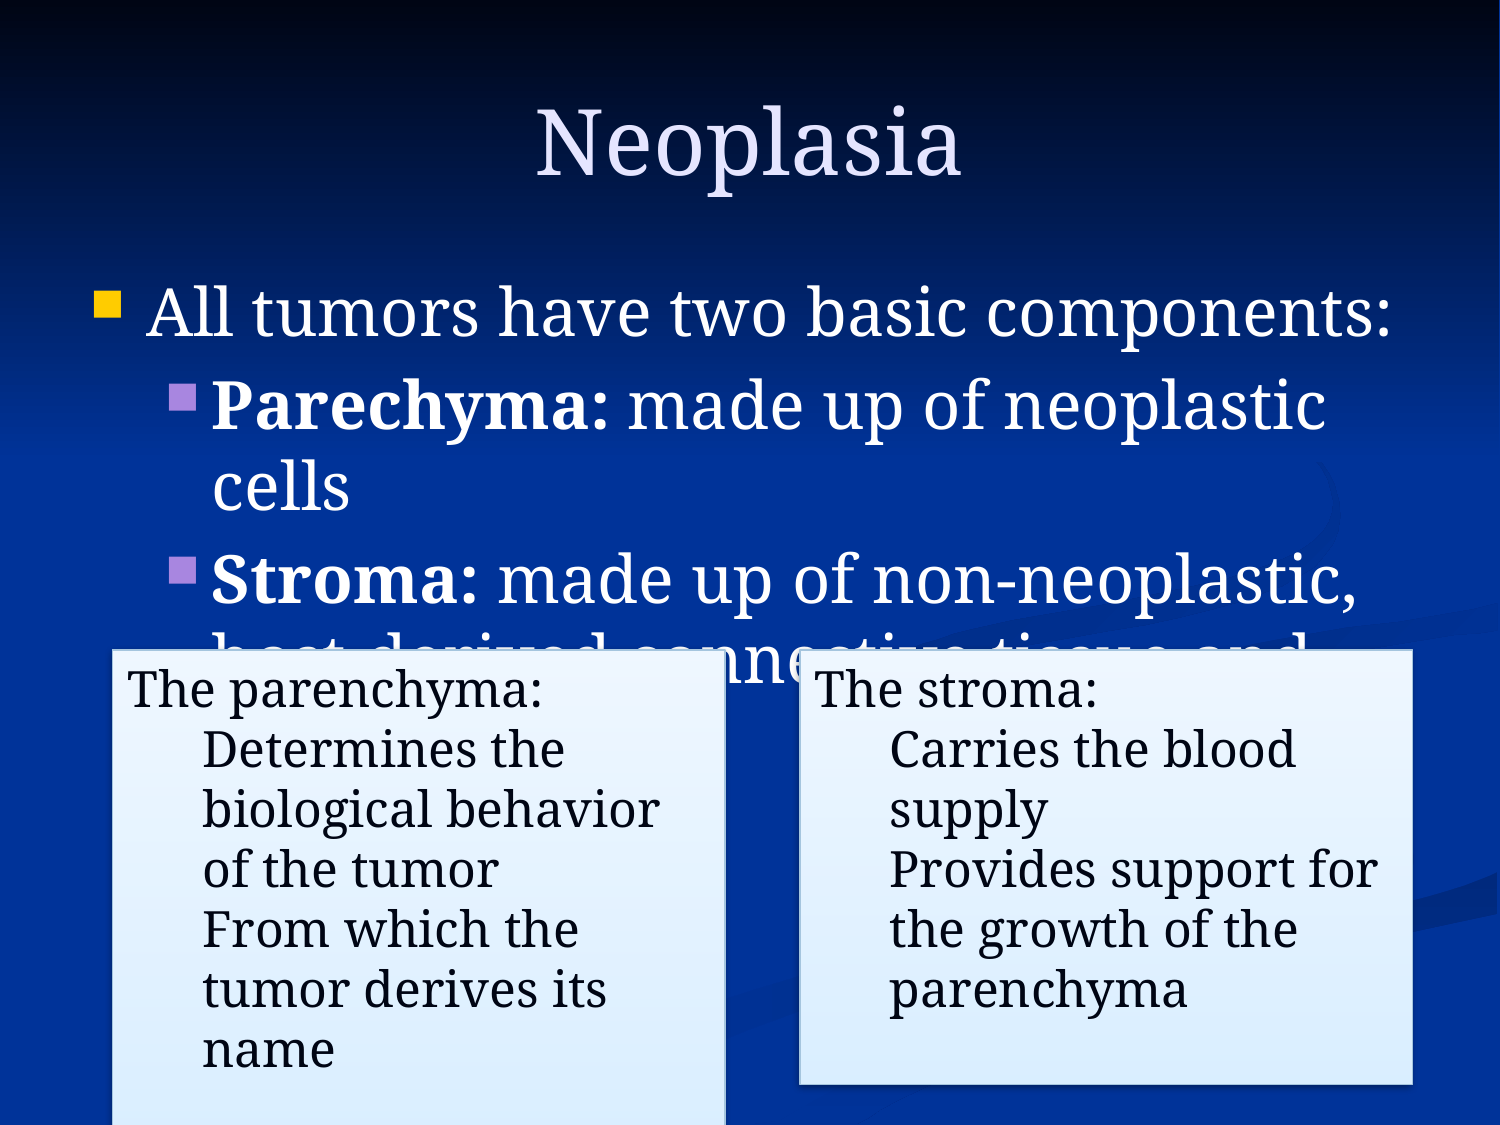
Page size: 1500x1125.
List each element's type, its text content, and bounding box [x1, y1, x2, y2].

text_box The stroma: Carries the blood supply Provides support for the growth of the parenchyma [799, 649, 1413, 1085]
list All tumors have two basic components: Parechyma: made up of neoplastic cells Stroma: made up of non-neoplastic, host-derived connective tissue and blood vessels [74, 262, 1426, 1006]
title Neoplasia [74, 44, 1426, 233]
text_box The parenchyma: Determines the biological behavior of the tumor From which the tumor derives its name [112, 649, 726, 1125]
